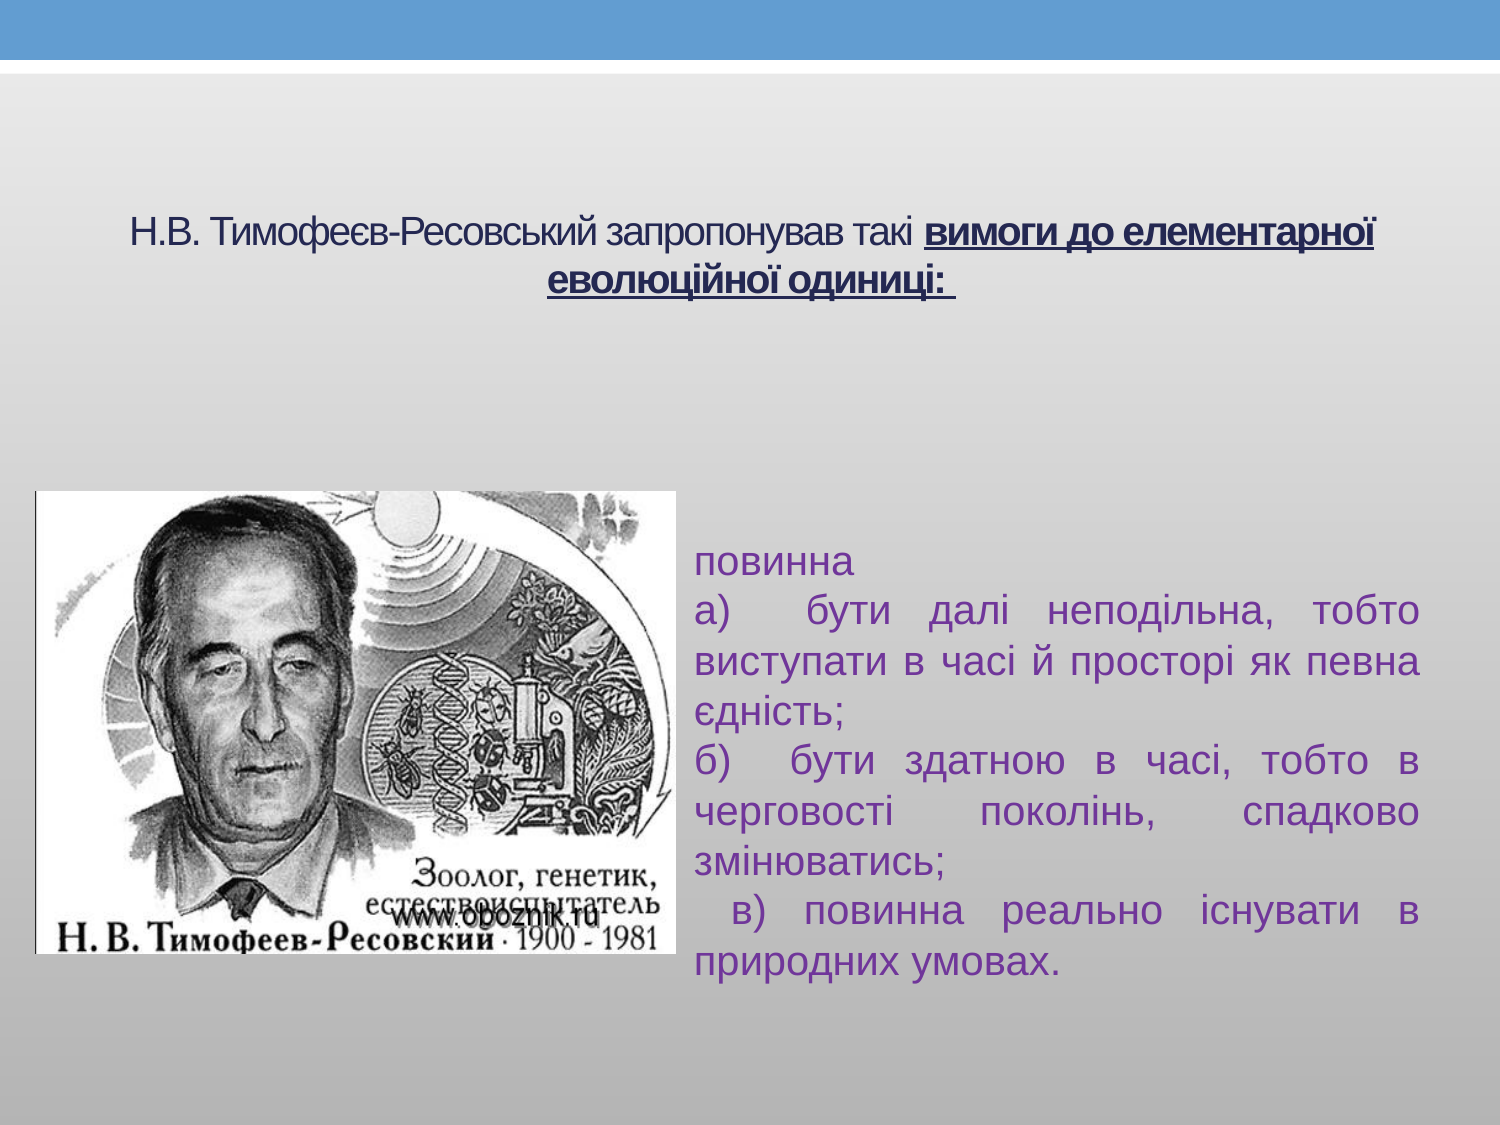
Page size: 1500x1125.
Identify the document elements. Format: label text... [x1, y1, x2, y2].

text_box повинна а) бути далі неподільна, тобто виступати в часі й просторі як певна єдність; б) бути здатною в часі, тобто в черговості поколінь, спадково змінюватись; в) повинна реально існувати в природних умовах. [679, 525, 1436, 991]
picture [34, 491, 676, 954]
title Н.В. Тимофеєв-Ресовський запропонував такі вимоги до елементарної еволюційної одиниці: [76, 196, 1427, 359]
